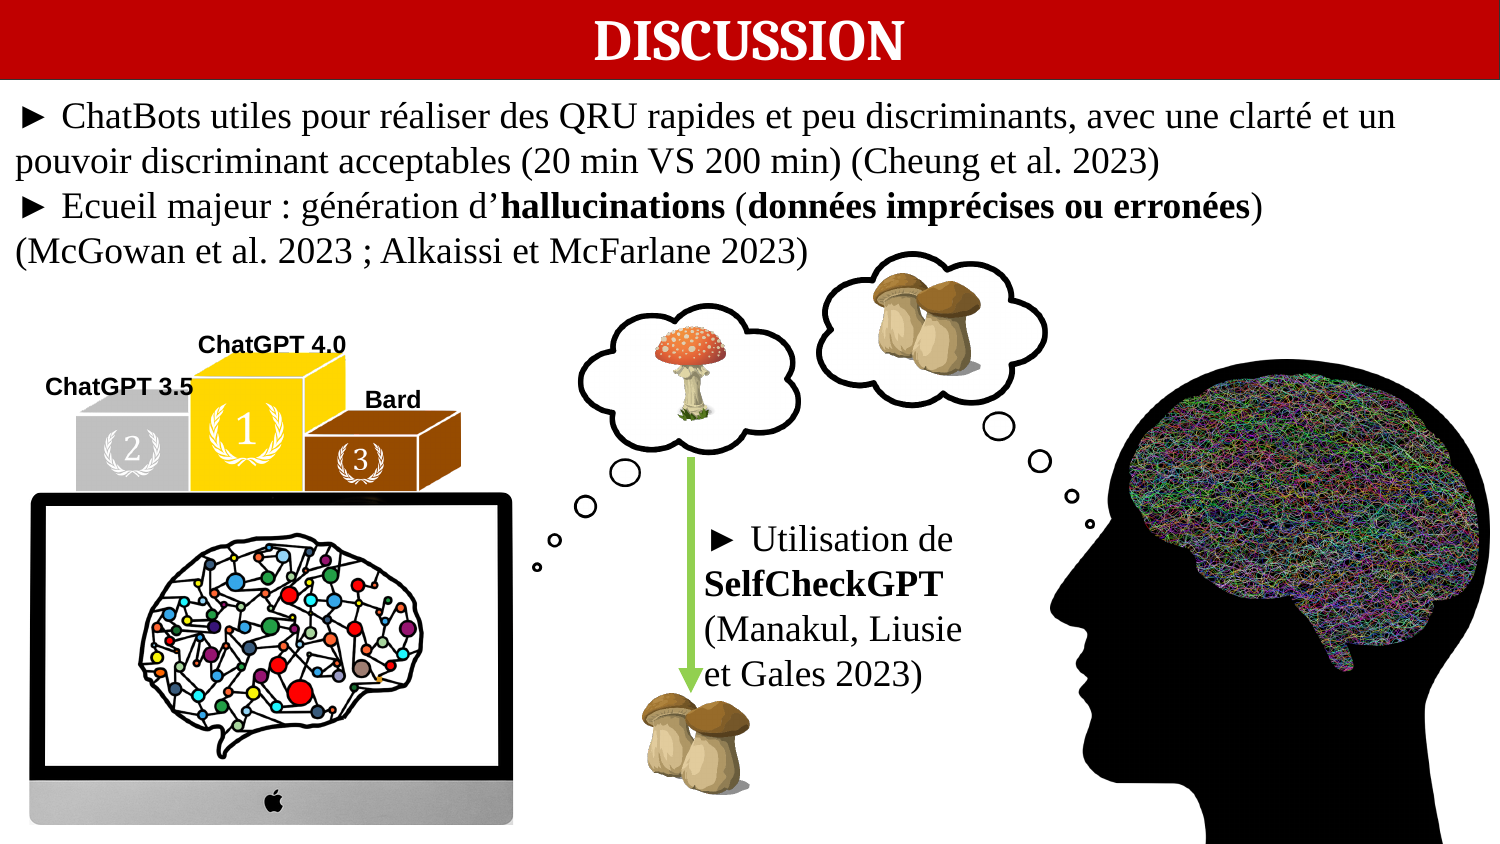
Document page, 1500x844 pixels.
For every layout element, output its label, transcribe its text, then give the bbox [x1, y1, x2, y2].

text_box DISCUSSION [0, 0, 1500, 80]
picture [642, 692, 750, 795]
text_box ► ChatBots utiles pour réaliser des QRU rapides et peu discriminants, avec une clarté et un pouvoir discriminant acceptables (20 min VS 200 min) (Cheung et al. 2023) ► Ecueil majeur : génération d’hallucinations (données imprécises ou erronées) (McGowan et al. 2023 ; Alkaissi et McFarlane 2023) [0, 83, 1447, 186]
text_box ► Utilisation de SelfCheckGPT (Manakul, Liusie et Gales 2023) [695, 506, 981, 609]
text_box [29, 324, 514, 825]
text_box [532, 303, 801, 572]
picture [816, 250, 1491, 844]
